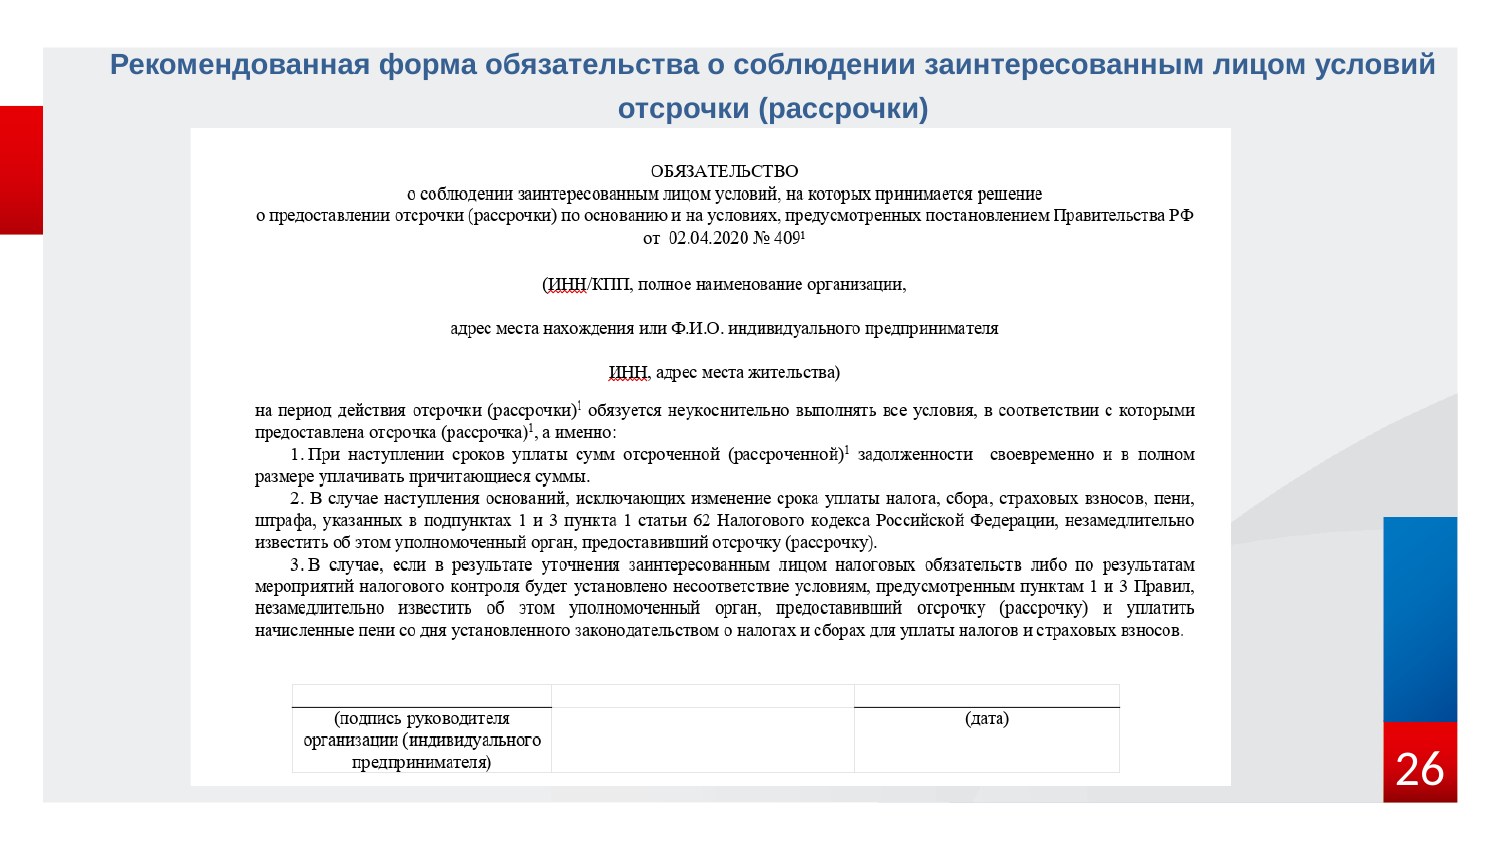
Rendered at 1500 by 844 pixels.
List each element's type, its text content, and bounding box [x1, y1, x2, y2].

slide_number 26 [1378, 740, 1462, 806]
title Рекомендованная форма обязательства о соблюдении заинтересованным лицом условий отсрочки (рассрочки) [76, 31, 1471, 129]
picture [0, 0, 1500, 844]
